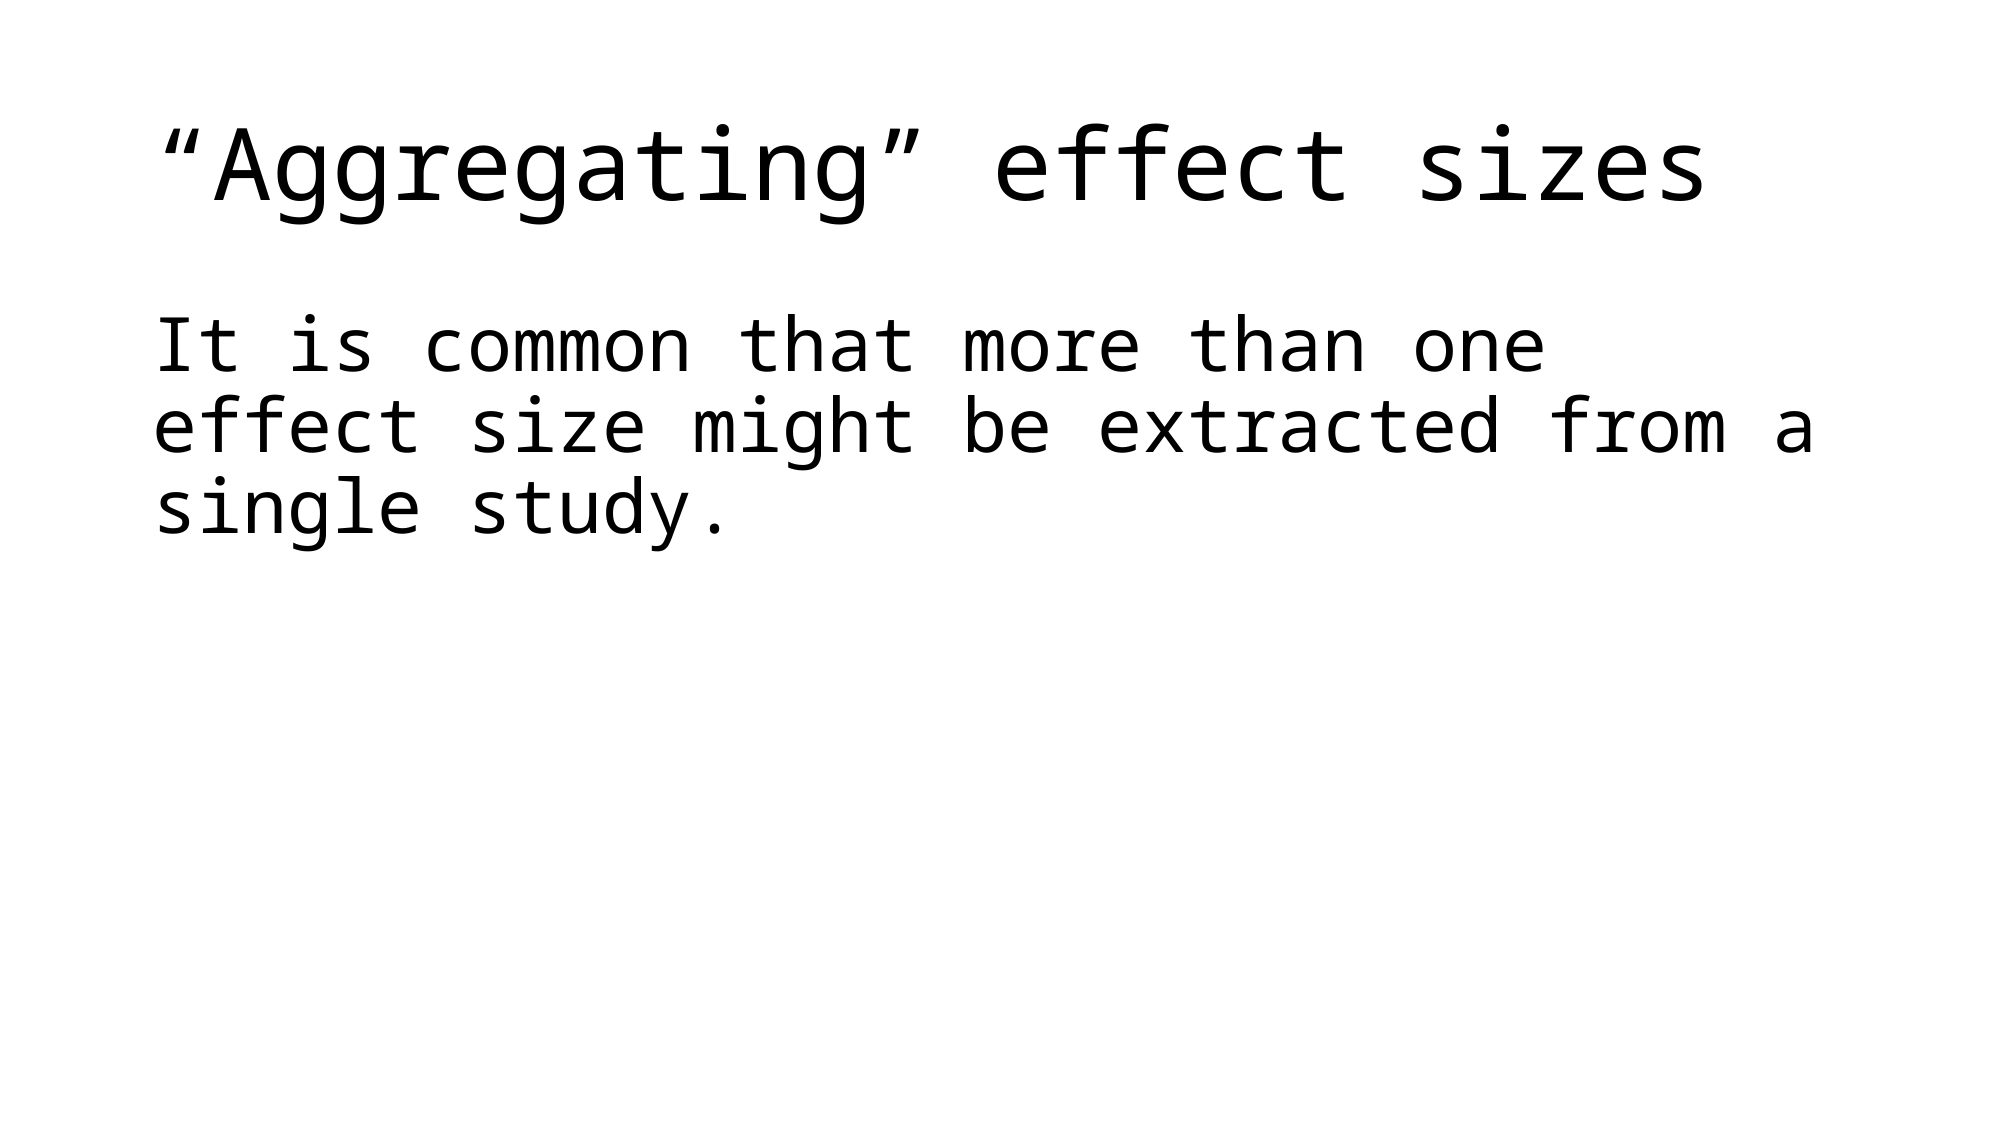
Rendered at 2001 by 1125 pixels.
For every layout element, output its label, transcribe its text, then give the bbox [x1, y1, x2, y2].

title “Aggregating” effect sizes [137, 59, 1863, 278]
list It is common that more than one effect size might be extracted from a single study. [137, 299, 1863, 1014]
